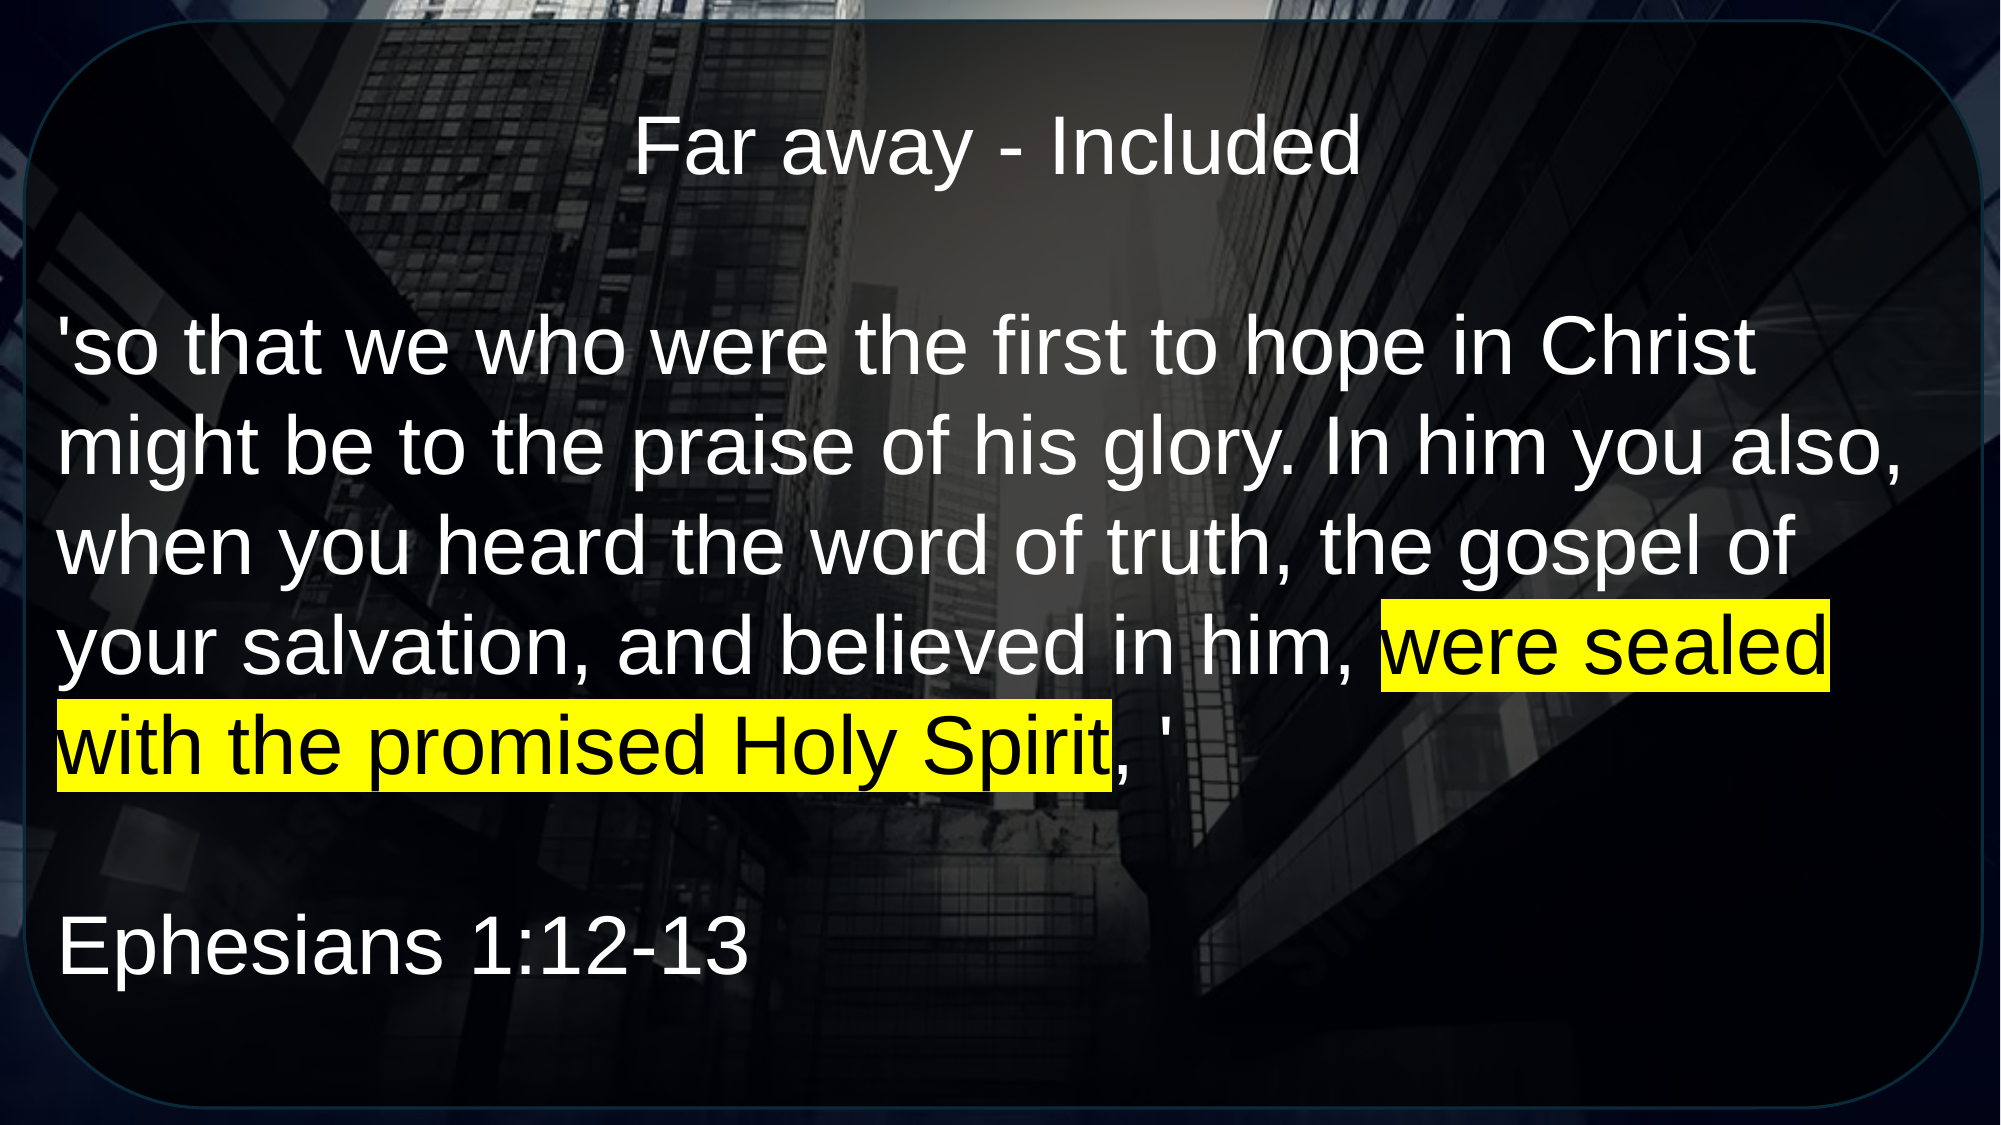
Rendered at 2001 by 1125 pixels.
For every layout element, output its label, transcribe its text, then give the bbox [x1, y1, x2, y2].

picture [0, 0, 2001, 1125]
text_box [22, 103, 1984, 1110]
text_box Far away - Included 'so that we who were the first to hope in Christ might be to the praise of his glory. In him you also, when you heard the word of truth, the gospel of your salvation, and believed in him, were sealed with the promised Holy Spirit, ' Ephesians 1:12-13 [41, 83, 1955, 999]
text_box [66, 19, 1940, 83]
